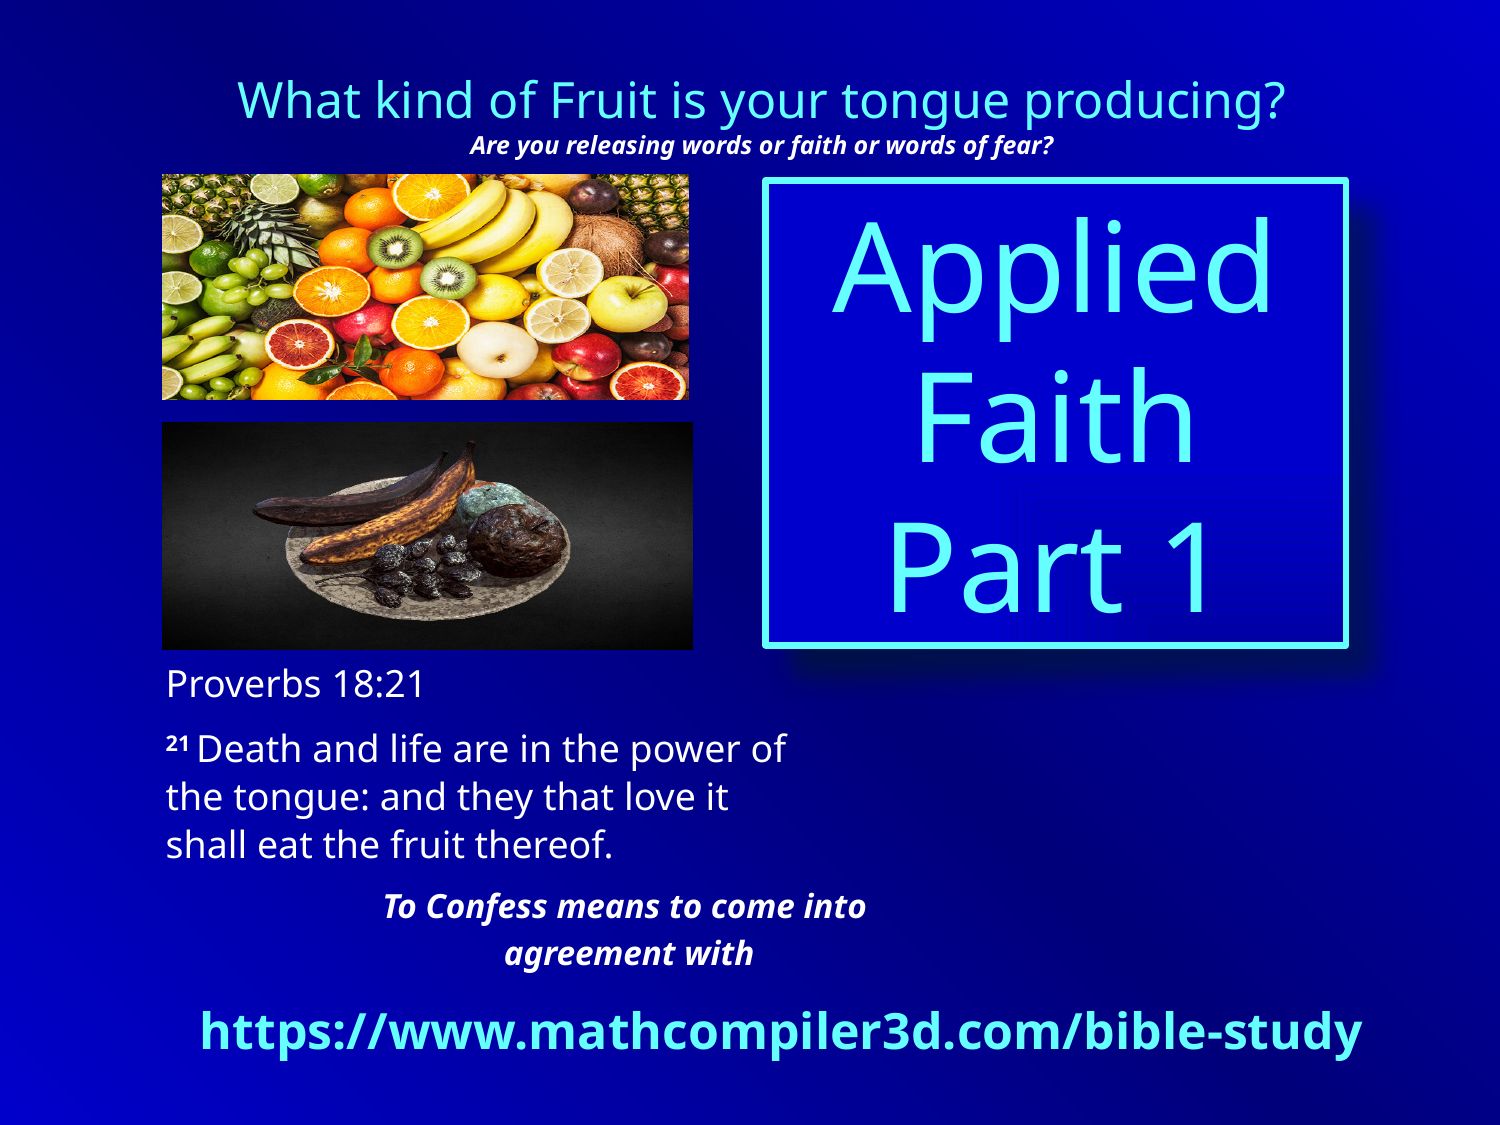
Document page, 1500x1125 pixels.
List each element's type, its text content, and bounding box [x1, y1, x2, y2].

text_box Proverbs 18:21 21 Death and life are in the power of the tongue: and they that love it shall eat the fruit thereof. [150, 649, 825, 874]
text_box Are you releasing words or faith or words of fear? [387, 119, 1138, 167]
text_box https://www.mathcompiler3d.com/bible-study [99, 991, 1463, 1067]
picture [162, 422, 694, 651]
text_box To Confess means to come into agreement with [249, 874, 1000, 980]
text_box What kind of Fruit is your tongue producing? [124, 61, 1400, 136]
picture [162, 174, 690, 401]
text_box Applied Faith Part 1 [765, 180, 1346, 646]
